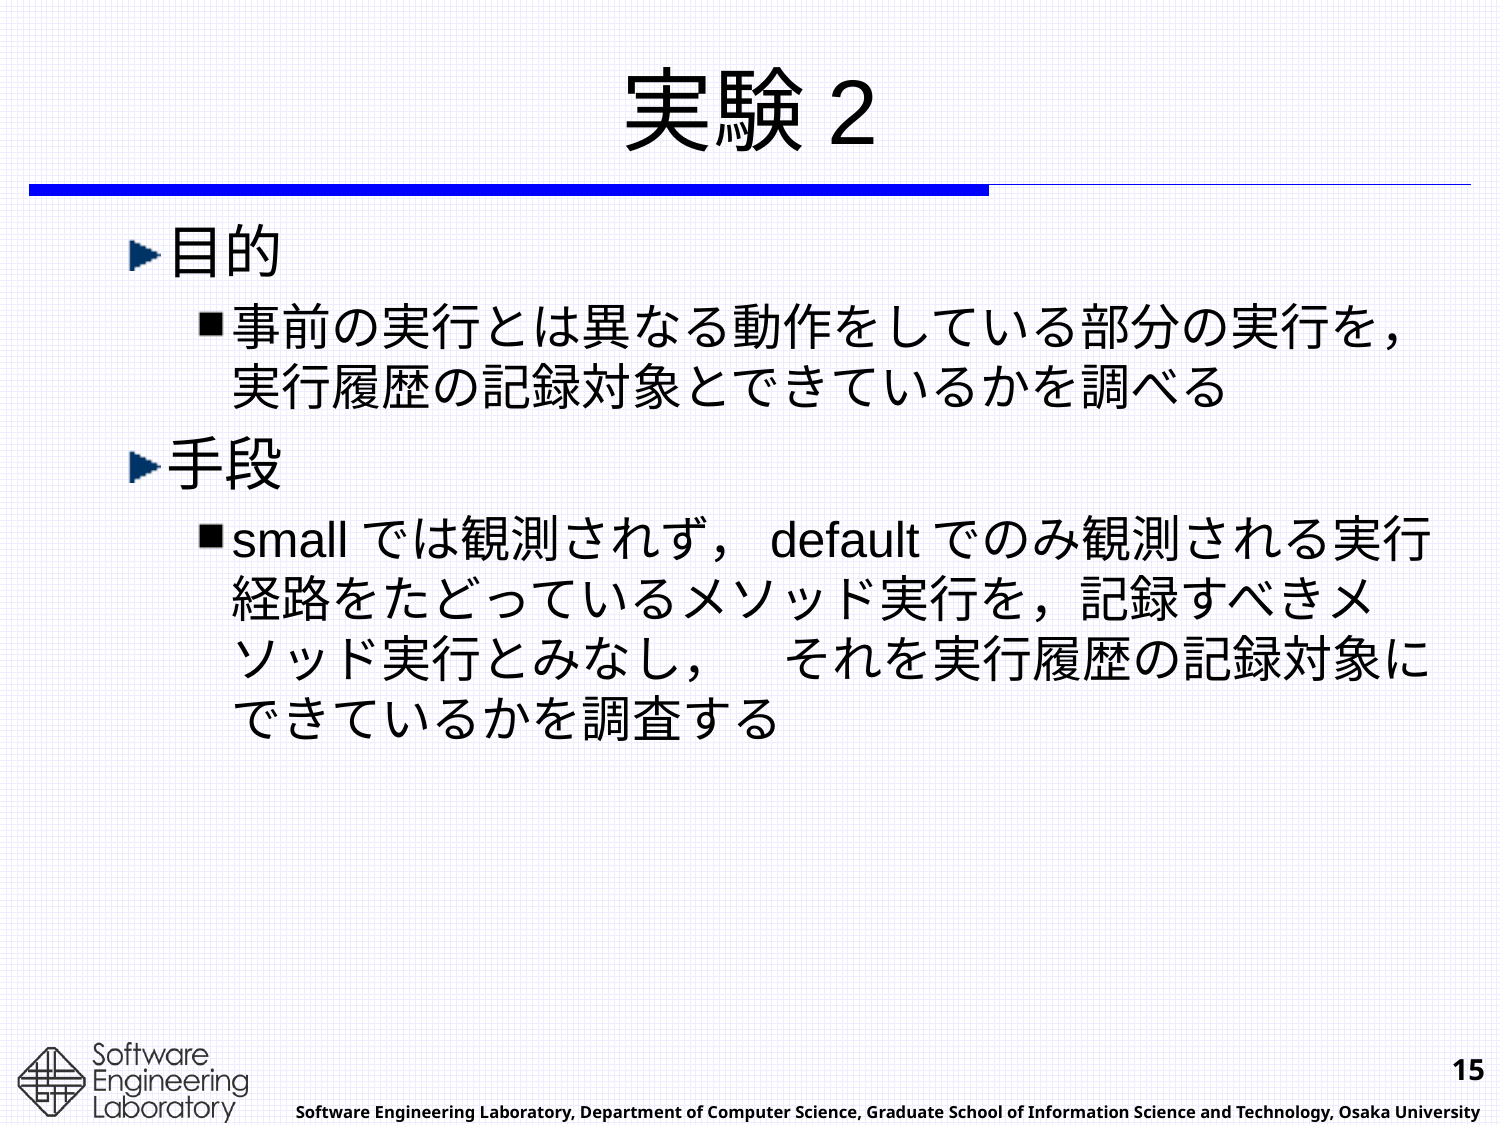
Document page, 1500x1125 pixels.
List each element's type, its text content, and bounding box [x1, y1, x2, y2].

picture [119, 230, 161, 271]
picture [194, 519, 230, 555]
picture [194, 307, 230, 343]
list 目的 事前の実行とは異なる動作をしている部分の実行を，実行履歴の記録対象とできているかを調べる 手段 smallでは観測されず，defaultでのみ観測される実行経路をたどっているメソッド実行を，記録すべきメソッド実行とみなし， それを実行履歴の記録対象にできているかを調査する [29, 207, 1471, 1036]
picture [119, 441, 161, 483]
picture [17, 1042, 248, 1123]
title 実験2 [29, 30, 1471, 185]
